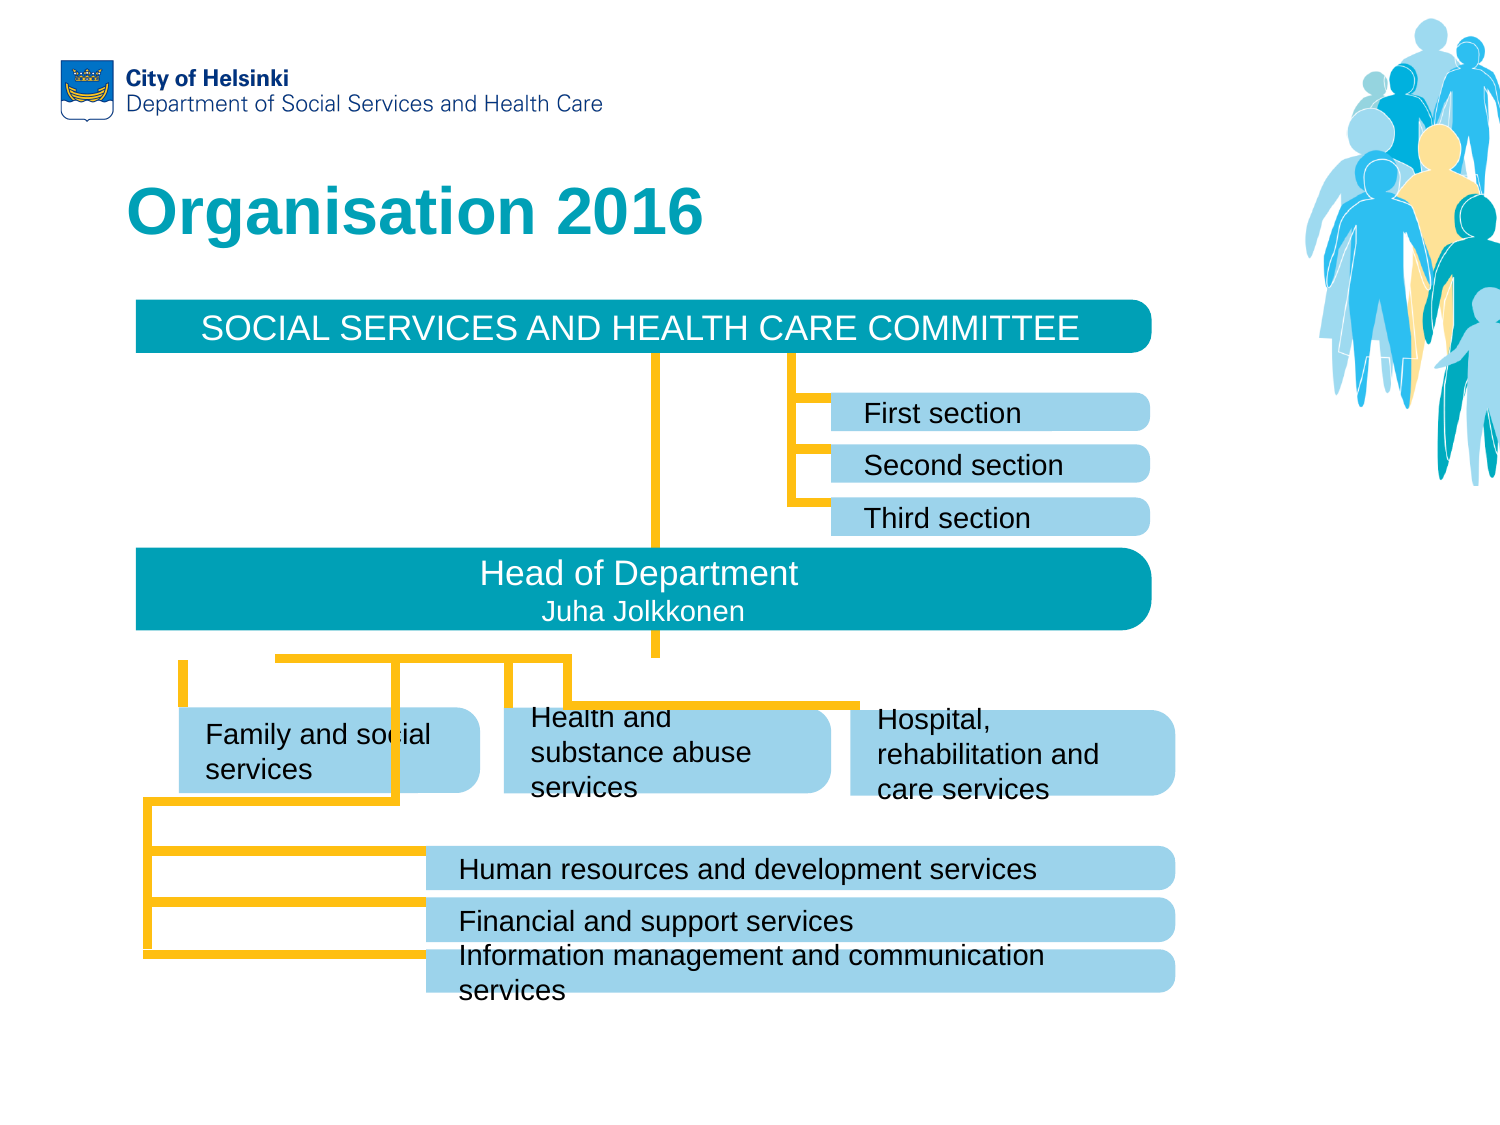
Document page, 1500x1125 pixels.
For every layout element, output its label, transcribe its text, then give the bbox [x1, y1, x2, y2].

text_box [123, 677, 420, 926]
picture [1304, 18, 1500, 486]
text_box Head of Department Juha Jolkkonen [133, 545, 651, 633]
text_box Health and substance abuse services [501, 714, 834, 796]
text_box Organisation 2016 [112, 160, 1347, 256]
text_box SOCIAL SERVICES AND HEALTH CARE COMMITTEE [133, 297, 1154, 355]
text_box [274, 658, 861, 706]
picture [0, 0, 655, 183]
text_box Head of Department Juha Jolkkonen [660, 545, 1154, 633]
text_box Human resources and development services [425, 843, 1178, 893]
text_box Family and social services [425, 714, 483, 796]
text_box Hospital, rehabilitation and care services [848, 707, 1178, 798]
text_box First section [829, 390, 1153, 434]
text_box Financial and support services [423, 895, 1178, 945]
text_box Information management and communication services [423, 947, 1178, 995]
text_box Third section [829, 495, 1153, 538]
text_box Second section [829, 442, 1153, 485]
